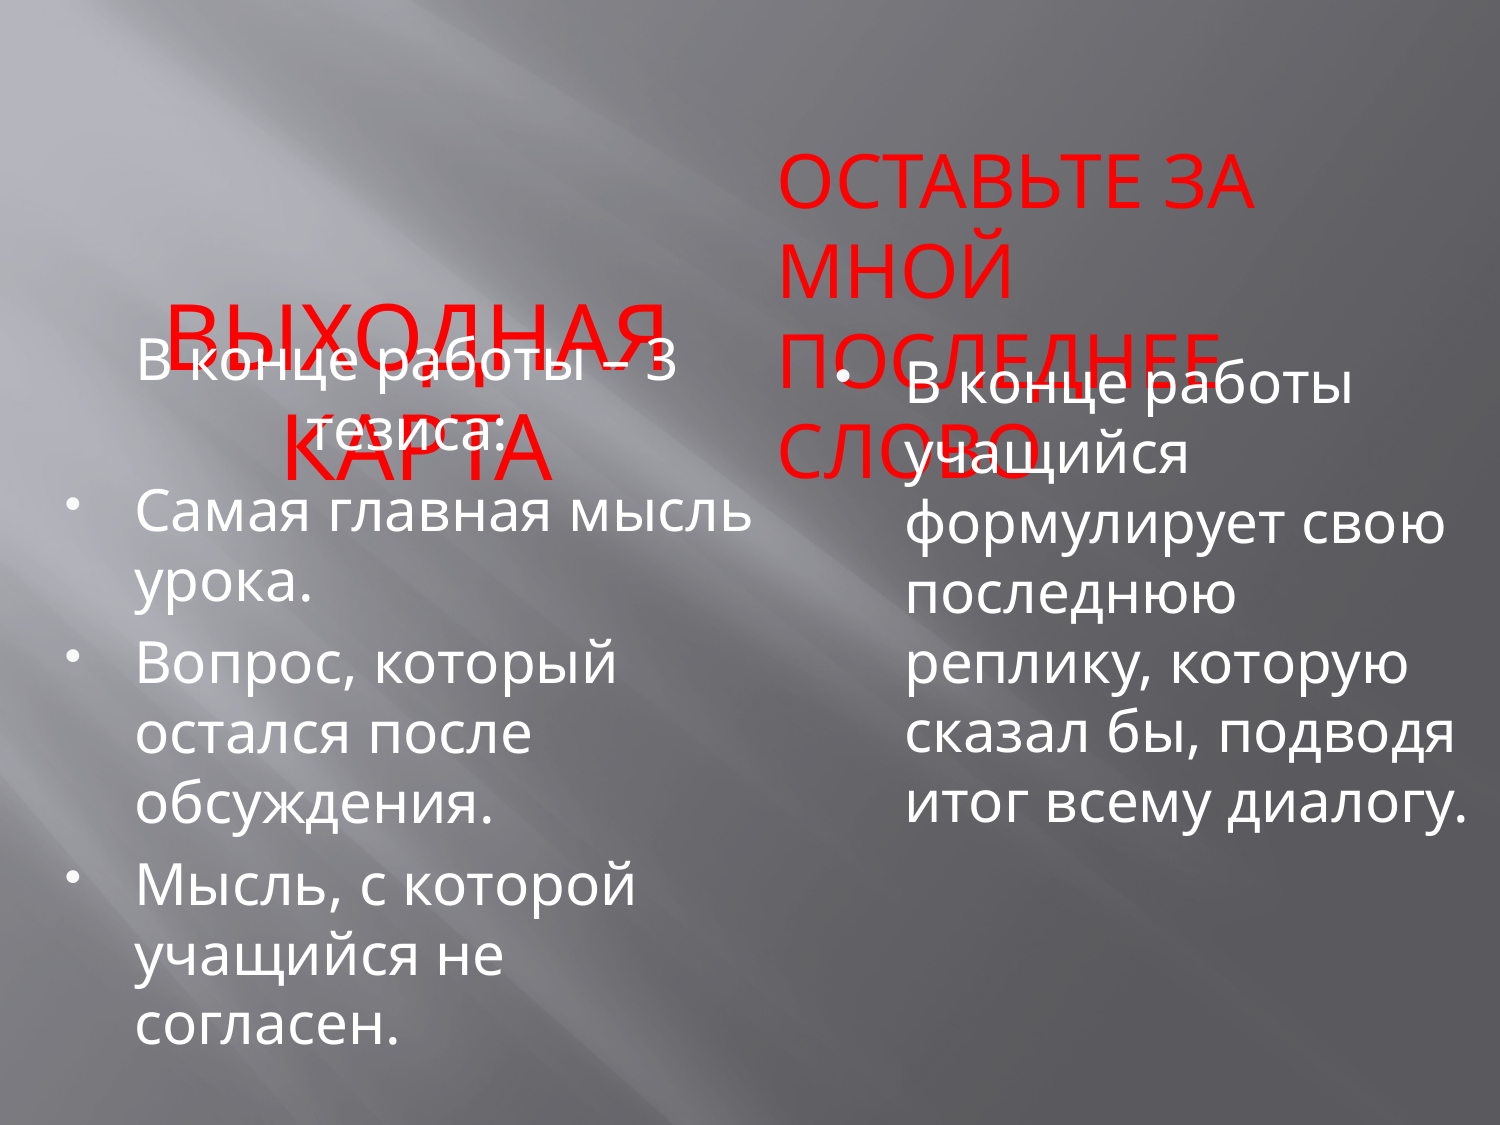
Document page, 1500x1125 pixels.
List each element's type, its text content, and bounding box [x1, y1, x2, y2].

list В конце работы – 3 тезиса: Самая главная мысль урока. Вопрос, который остался после обсуждения. Мысль, с которой учащийся не согласен. [29, 314, 786, 973]
list Оставьте за мной последнее слово [761, 251, 1425, 375]
list В конце работы учащийся формулирует свою последнюю реплику, которую сказал бы, подводя итог всему диалогу. [799, 338, 1500, 985]
list Выходная карта [64, 90, 769, 303]
